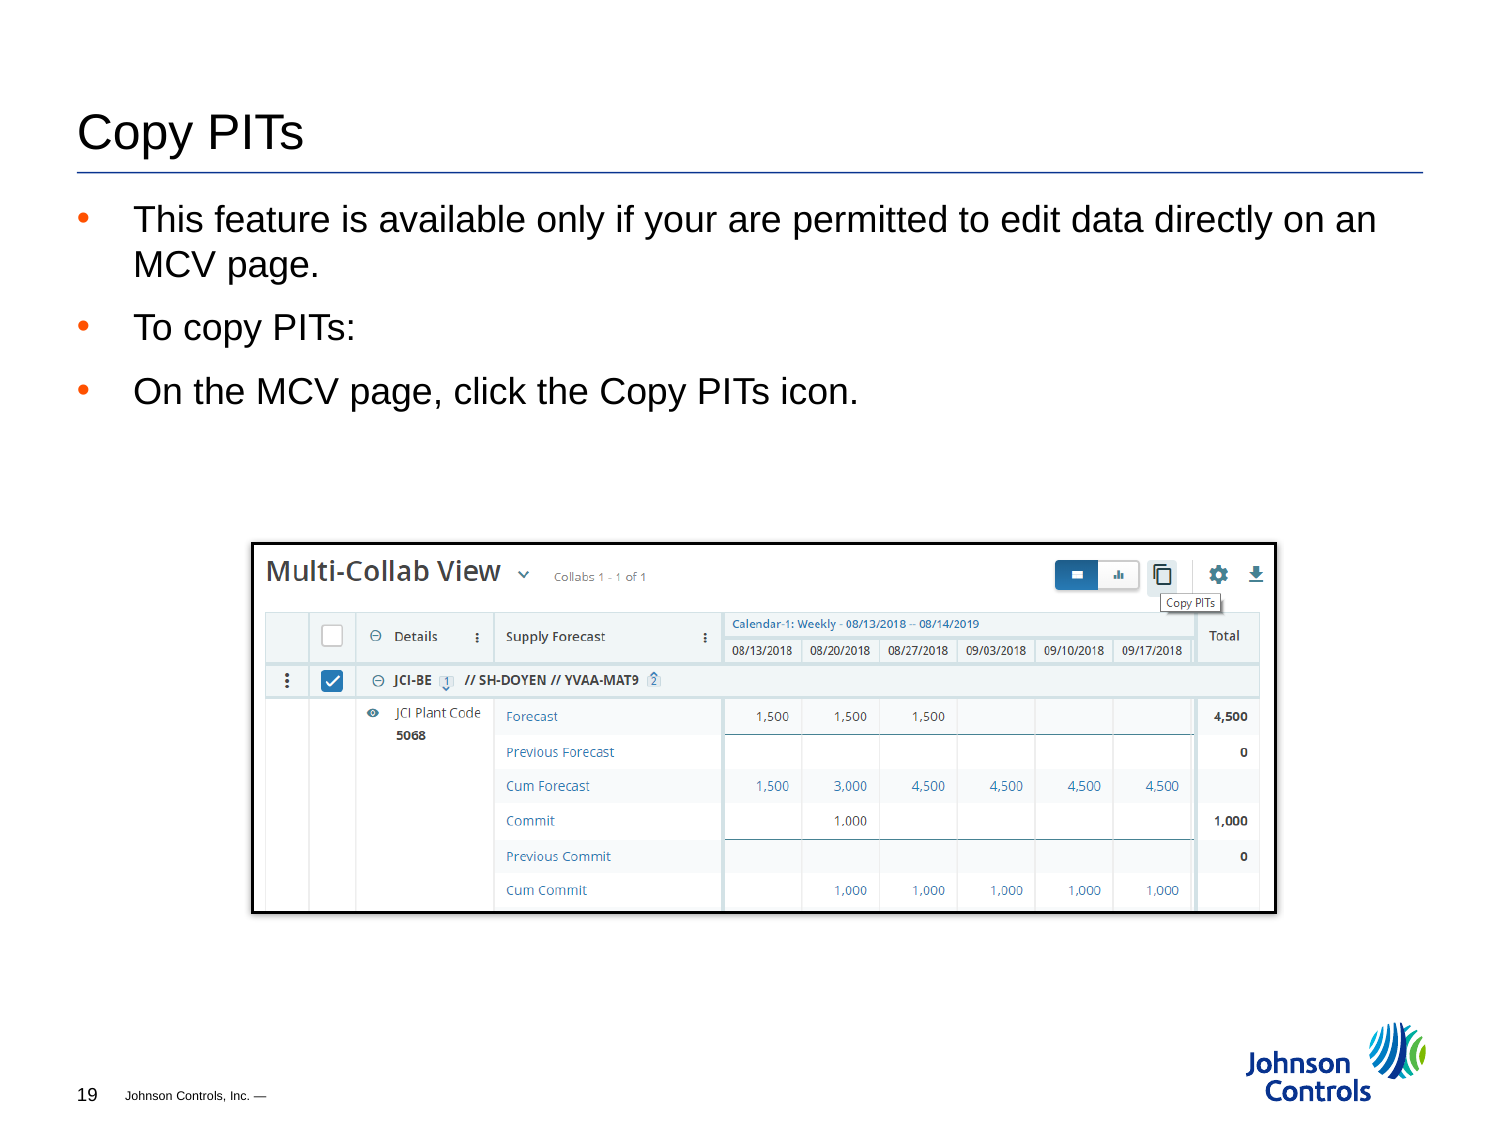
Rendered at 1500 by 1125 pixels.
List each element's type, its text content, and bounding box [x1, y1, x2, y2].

picture [253, 544, 1274, 912]
text_box This feature is available only if your are permitted to edit data directly on an MCV page. To copy PITs: On the MCV page, click the Copy PITs icon. [76, 194, 1424, 439]
title Copy PITs [76, 31, 1424, 161]
